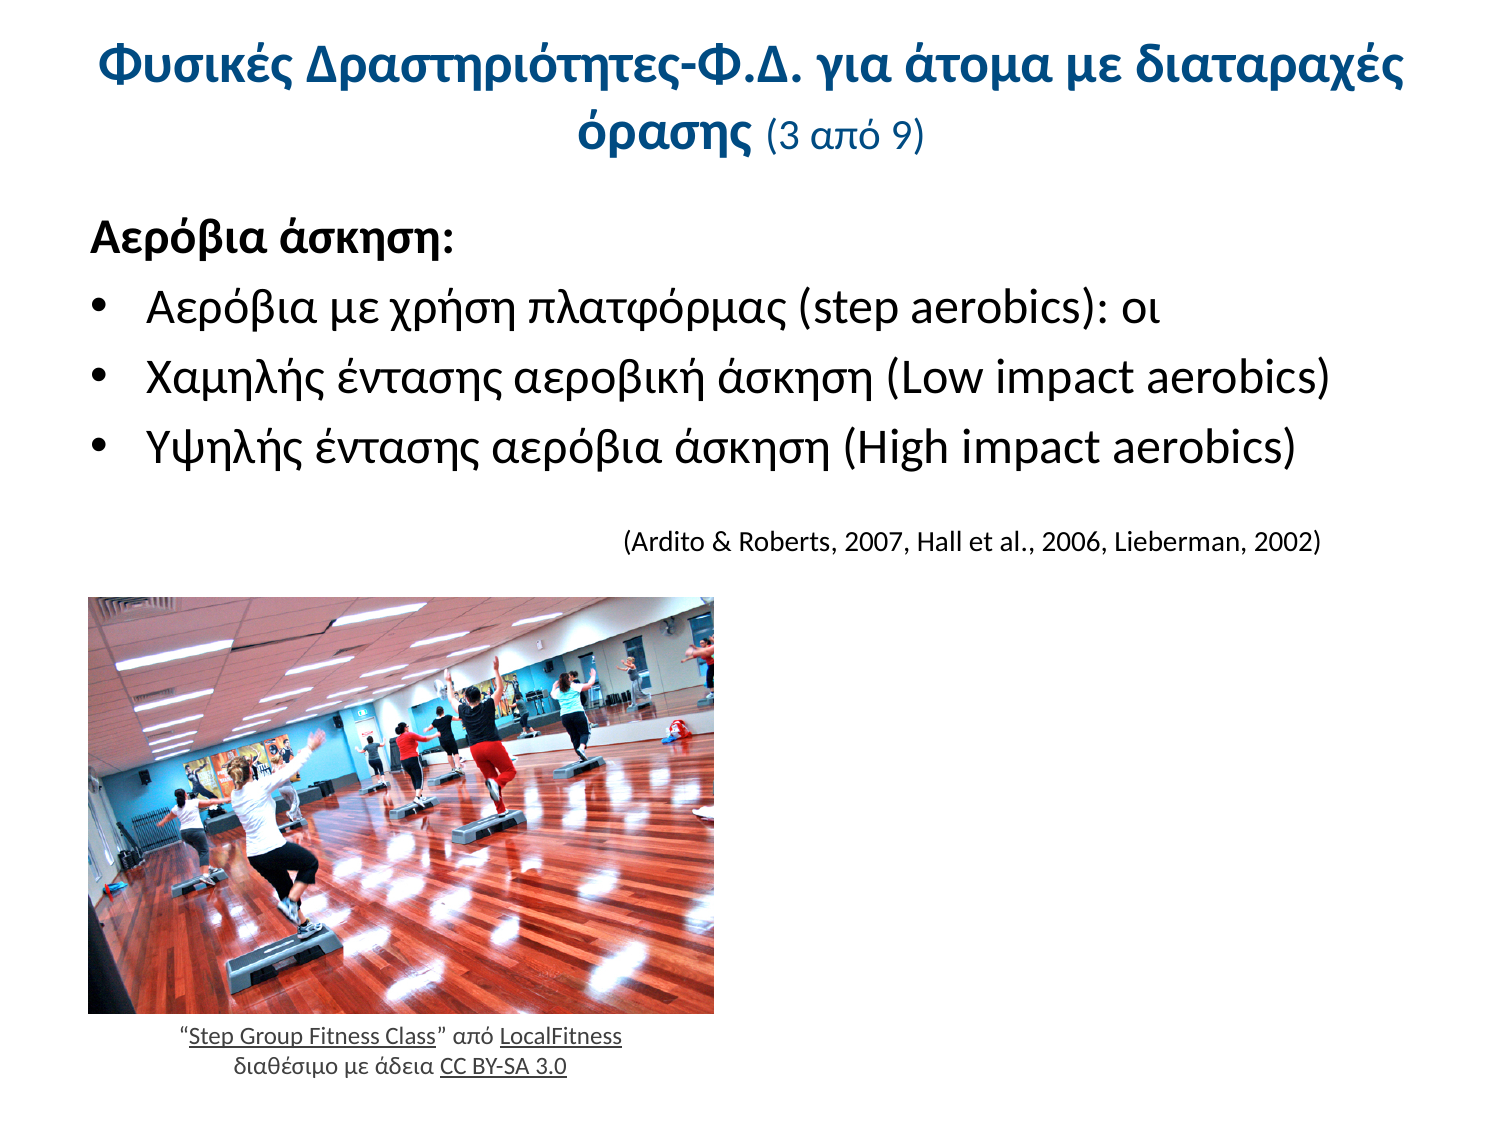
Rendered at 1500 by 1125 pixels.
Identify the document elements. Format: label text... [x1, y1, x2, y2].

picture [88, 597, 714, 1014]
title Φυσικές Δραστηριότητες-Φ.Δ. για άτομα με διαταραχές όρασης (3 από 9) [76, 19, 1427, 169]
text_box (Ardito & Roberts, 2007, Hall et al., 2006, Lieberman, 2002) [608, 515, 1359, 565]
text_box “Step Group Fitness Class” από LocalFitness διαθέσιμο με άδεια CC BY-SA 3.0 [126, 1021, 675, 1087]
list Αερόβια άσκηση: Αερόβια με χρήση πλατφόρμας (step aerobics): οι Χαμηλής έντασης αεροβική άσκηση (Low impact aerobics) Υψηλής έντασης αερόβια άσκηση (High impact aerobics) [75, 196, 1425, 1024]
